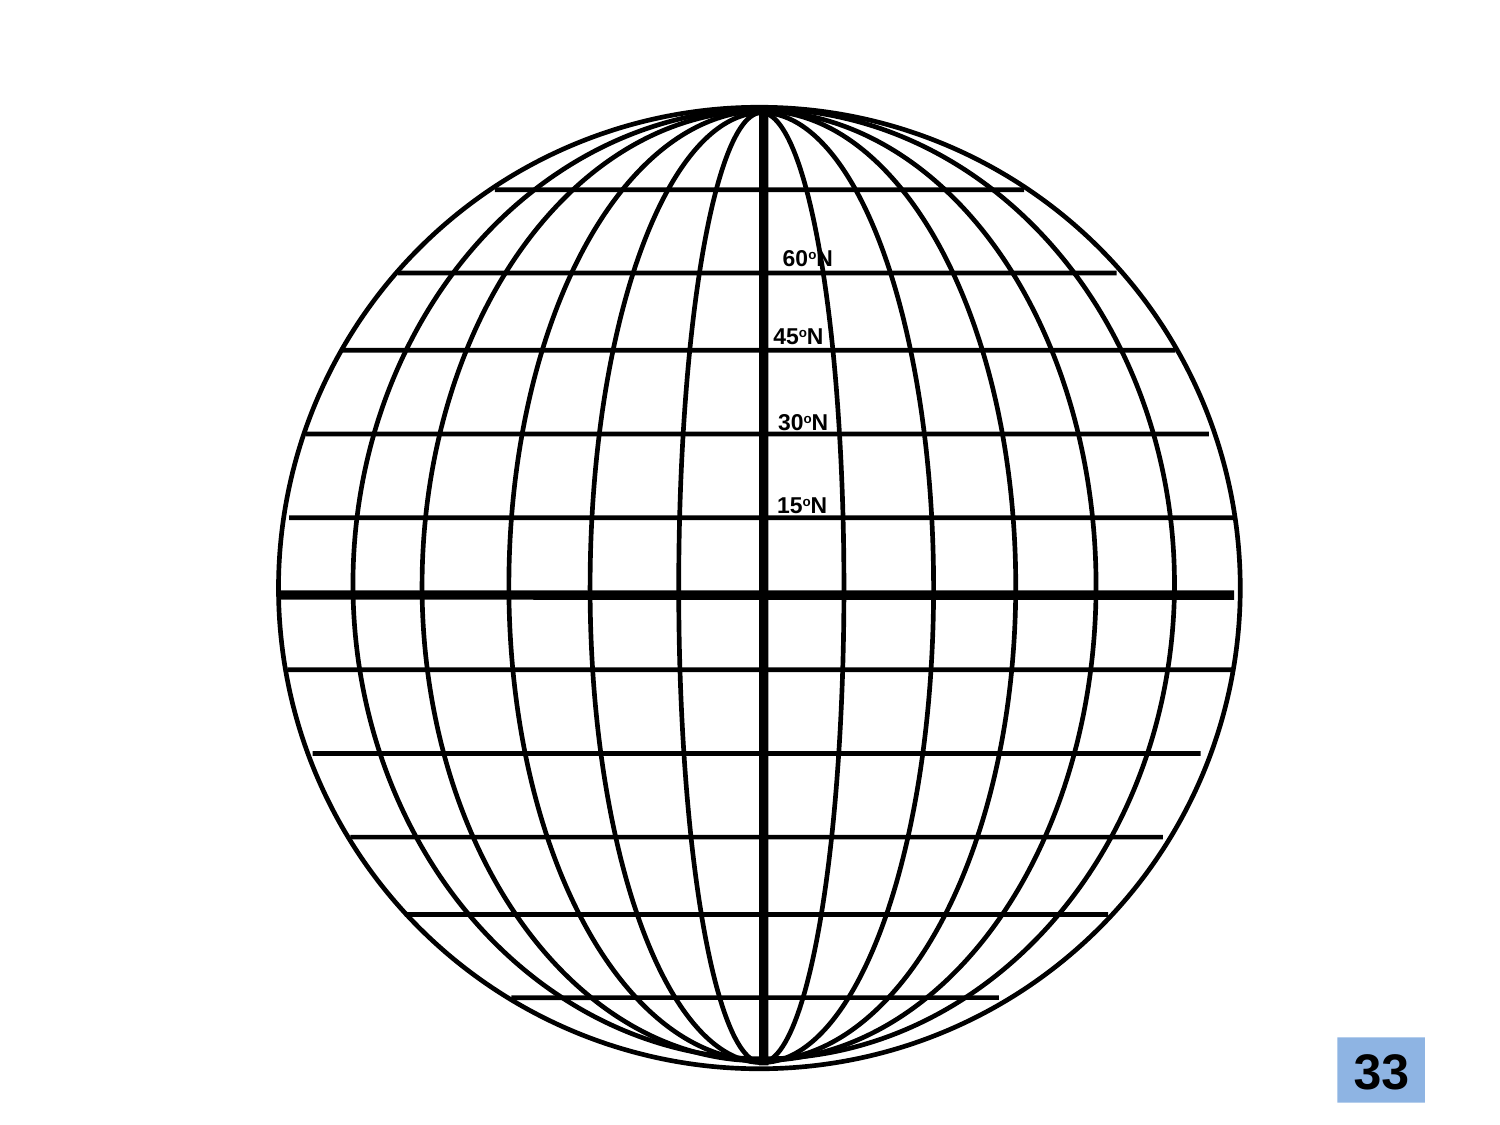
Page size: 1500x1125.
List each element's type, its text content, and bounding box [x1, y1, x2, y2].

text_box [276, 107, 1241, 1069]
slide_number 33 [1337, 1037, 1425, 1103]
